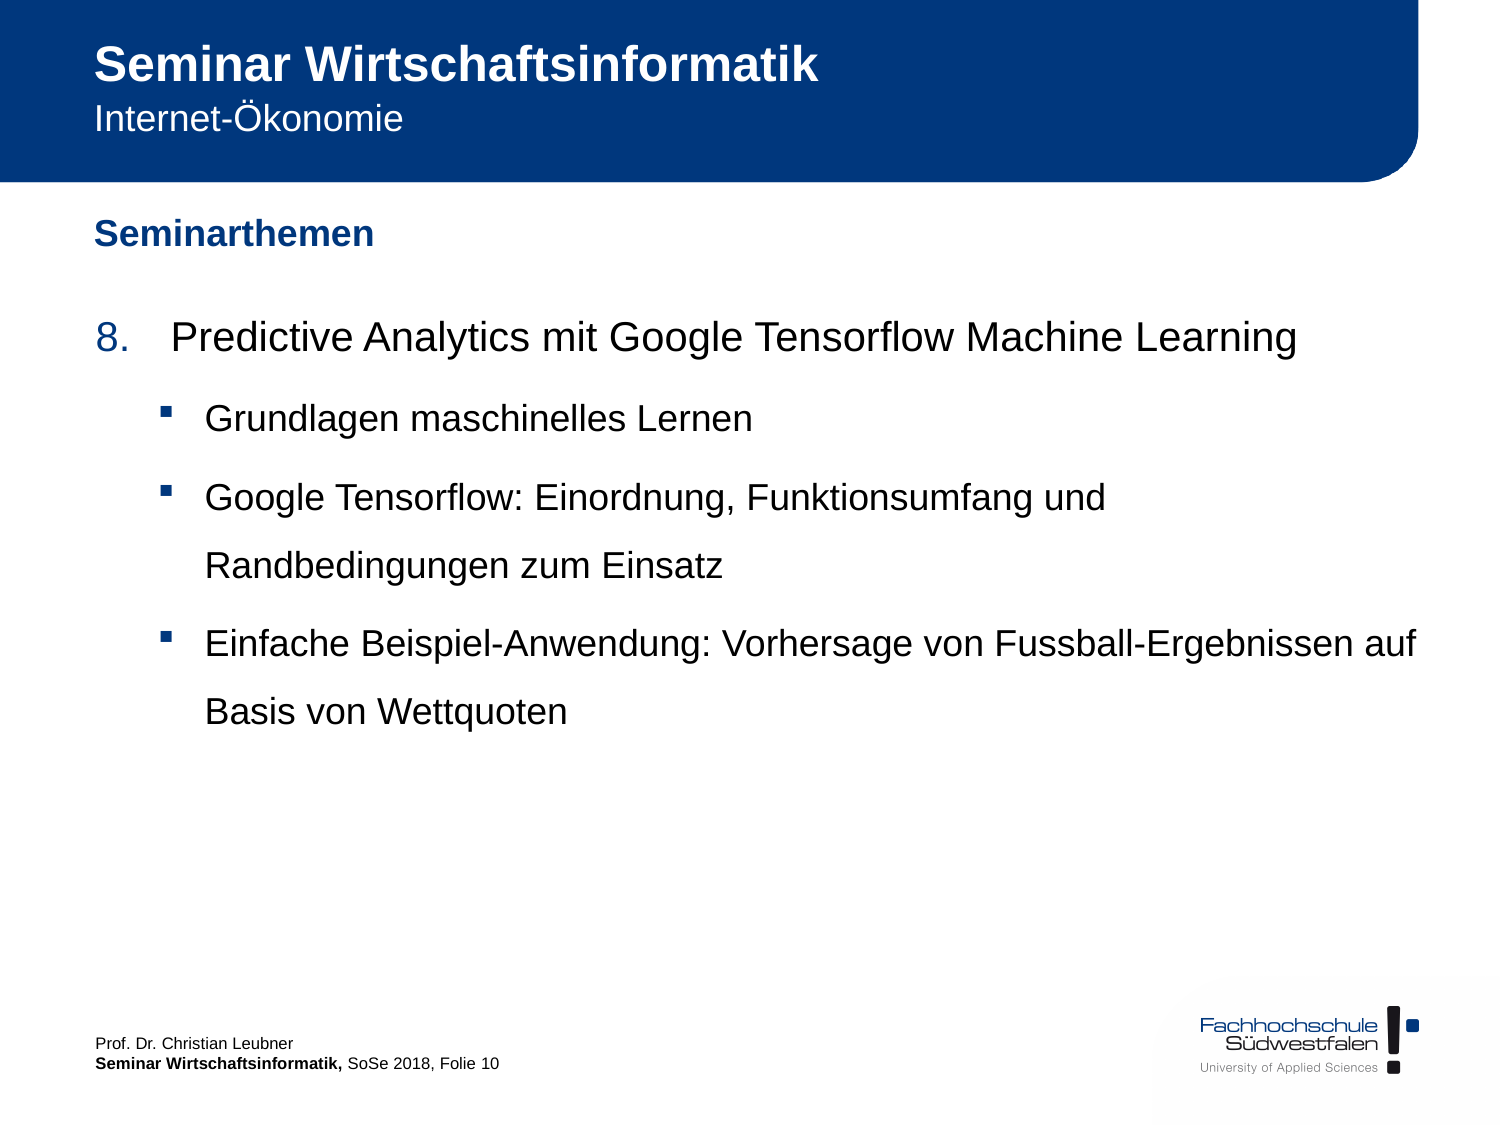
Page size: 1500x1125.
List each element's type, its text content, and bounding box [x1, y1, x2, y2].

picture [1152, 976, 1500, 1125]
text_box Internet-Ökonomie [93, 94, 1419, 140]
title Seminar Wirtschaftsinformatik [94, 31, 1419, 92]
text_box Seminarthemen [93, 208, 1419, 254]
list Predictive Analytics mit Google Tensorflow Machine Learning Grundlagen maschinelles Lernen Google Tensorflow: Einordnung, Funktionsumfang und Randbedingungen zum Einsatz Einfache Beispiel-Anwendung: Vorhersage von Fussball-Ergebnissen auf Basis von Wettquoten [95, 284, 1419, 995]
picture [0, 0, 1419, 183]
